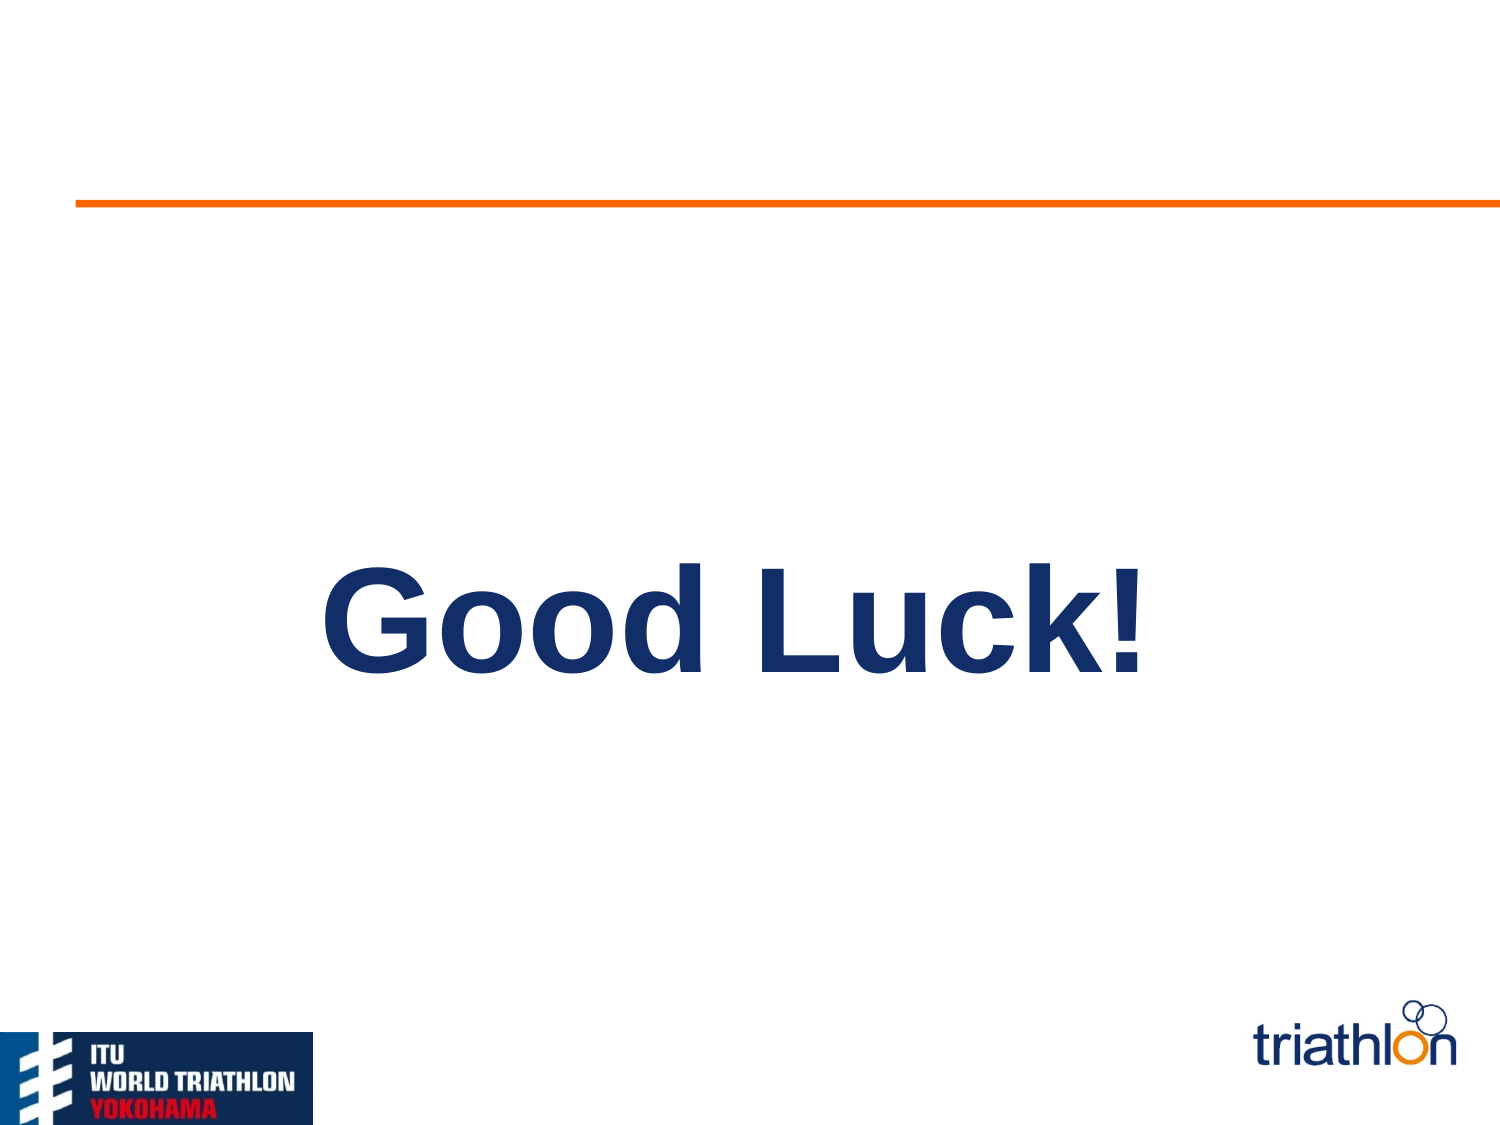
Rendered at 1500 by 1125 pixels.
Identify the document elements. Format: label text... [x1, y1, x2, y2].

picture [0, 1032, 313, 1125]
list Good Luck! [88, 522, 1400, 733]
picture [1246, 987, 1458, 1076]
